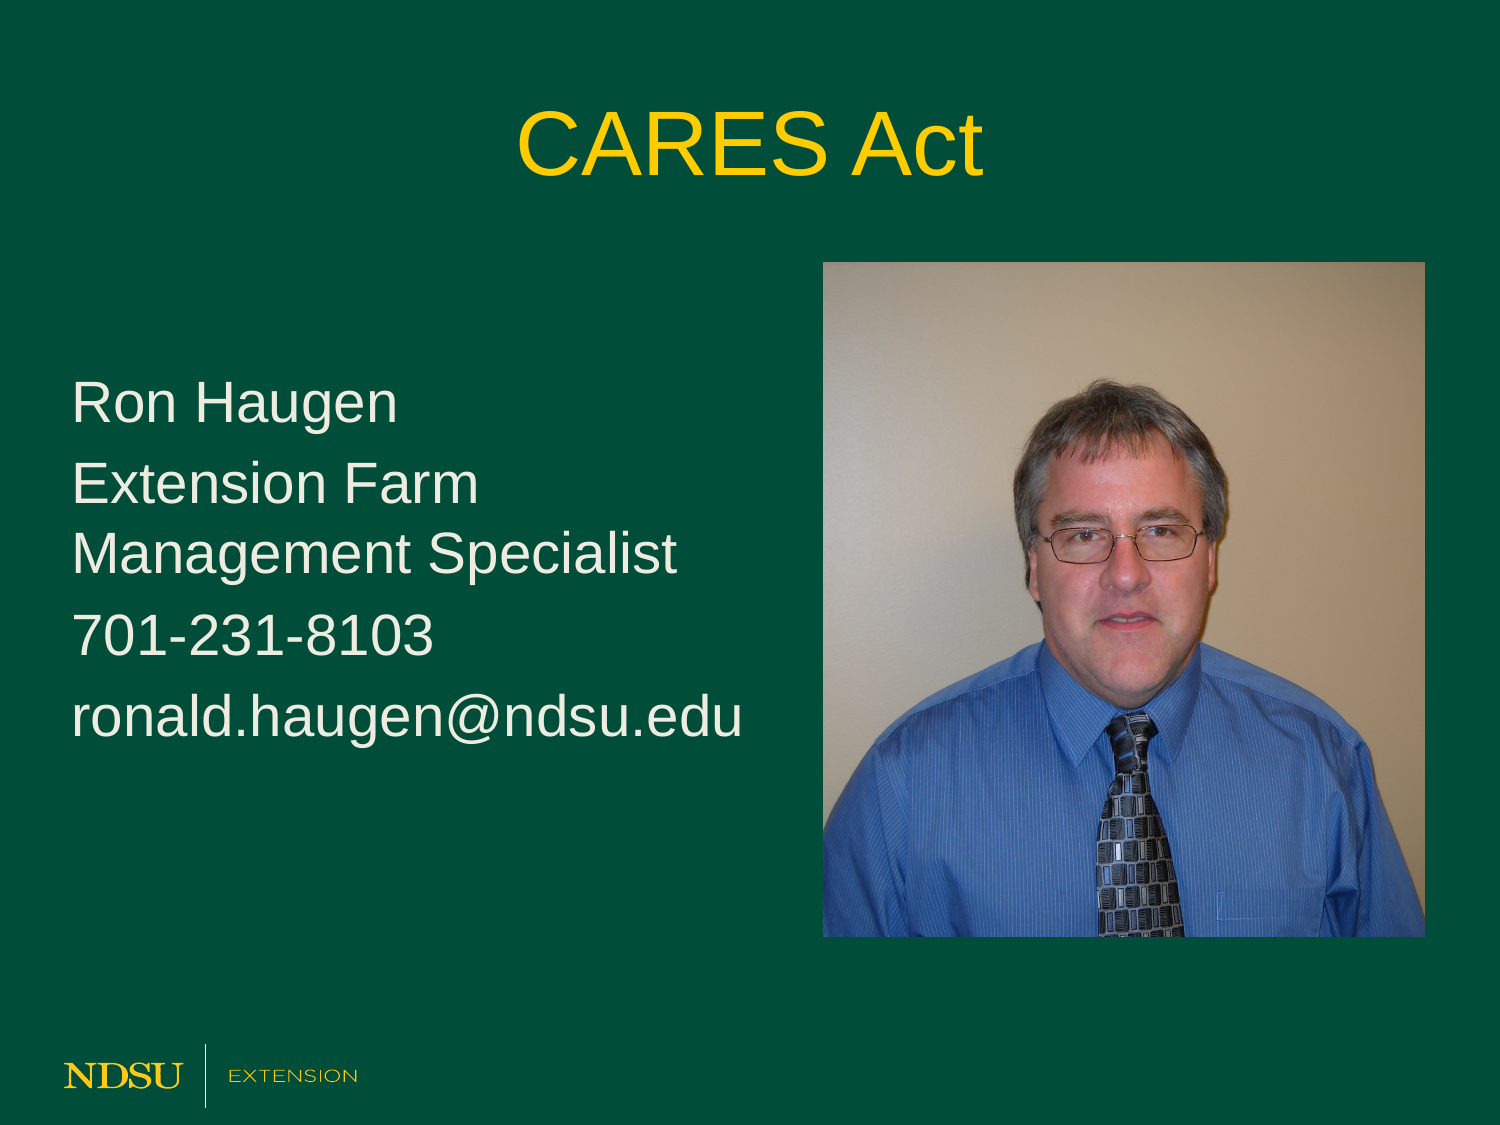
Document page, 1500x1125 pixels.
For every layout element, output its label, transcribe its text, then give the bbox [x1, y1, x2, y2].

title CARES Act [75, 45, 1425, 233]
list Ron Haugen Extension Farm Management Specialist 701-231-8103 ronald.haugen@ndsu.edu [56, 275, 806, 1018]
picture [822, 262, 1426, 938]
